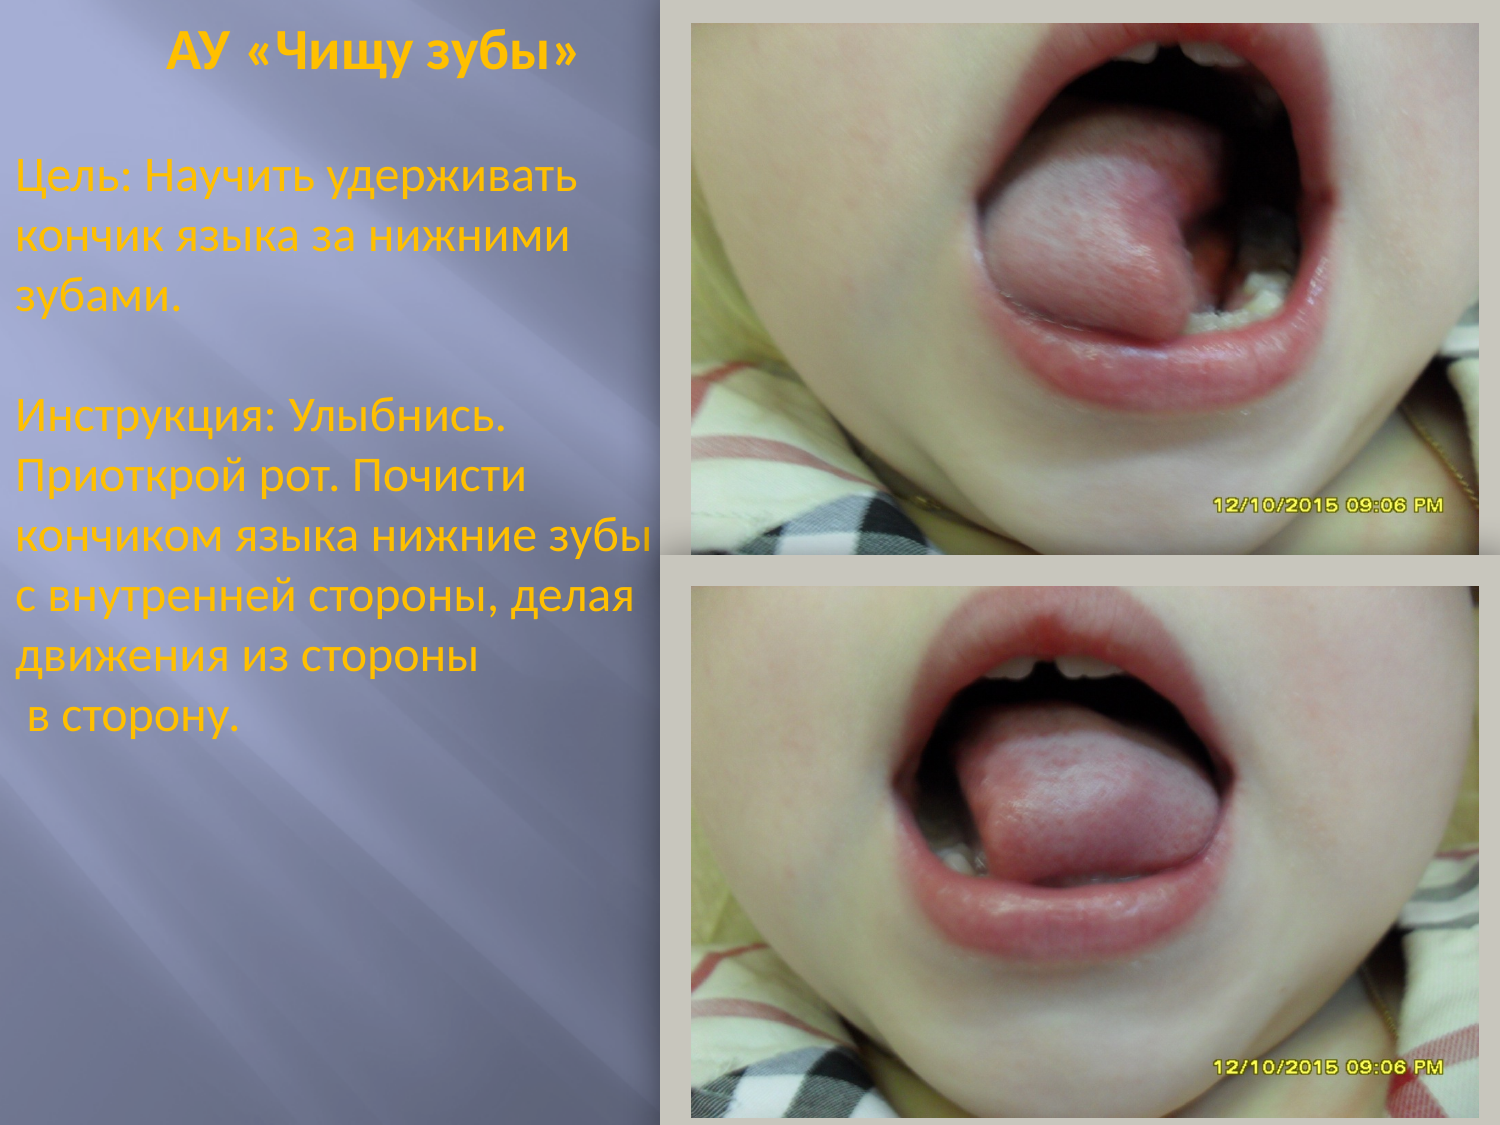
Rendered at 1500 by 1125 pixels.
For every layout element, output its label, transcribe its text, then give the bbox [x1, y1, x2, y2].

picture [691, 585, 1480, 1119]
picture [691, 23, 1480, 556]
text_box АУ «Чищу зубы» Цель: Научить удерживать кончик языка за нижними зубами. Инструкция: Улыбнись. Приоткрой рот. Почисти кончиком языка нижние зубы с внутренней стороны, делая движения из стороны в сторону. [0, 3, 635, 749]
